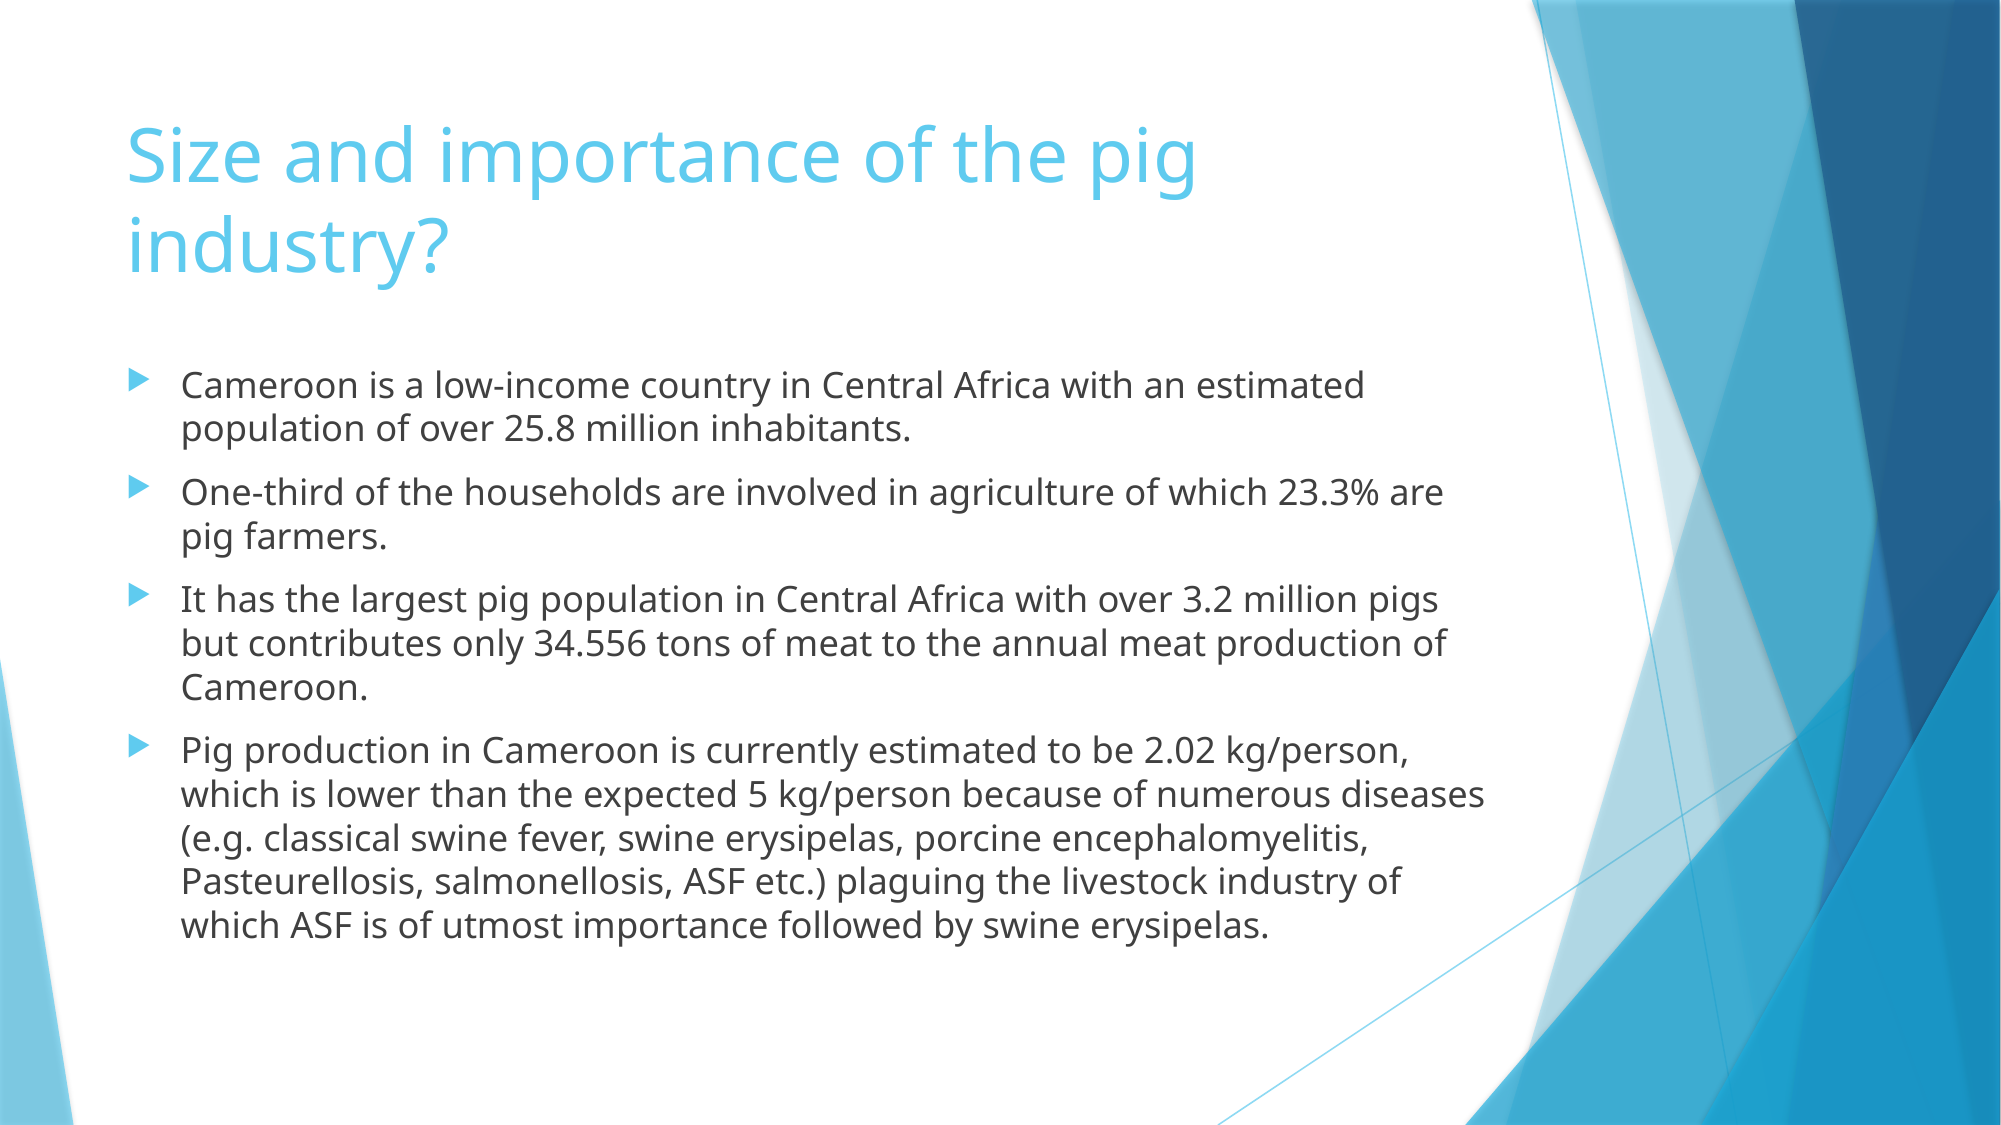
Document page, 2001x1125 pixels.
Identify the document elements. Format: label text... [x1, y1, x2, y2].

list Cameroon is a low-income country in Central Africa with an estimated population of over 25.8 million inhabitants. One-third of the households are involved in agriculture of which 23.3% are pig farmers. It has the largest pig population in Central Africa with over 3.2 million pigs but contributes only 34.556 tons of meat to the annual meat production of Cameroon. Pig production in Cameroon is currently estimated to be 2.02 kg/person, which is lower than the expected 5 kg/person because of numerous diseases (e.g. classical swine fever, swine erysipelas, porcine encephalomyelitis, Pasteurellosis, salmonellosis, ASF etc.) plaguing the livestock industry of which ASF is of utmost importance followed by swine erysipelas. [111, 354, 1522, 992]
title Size and importance of the pig industry? [111, 99, 1522, 317]
